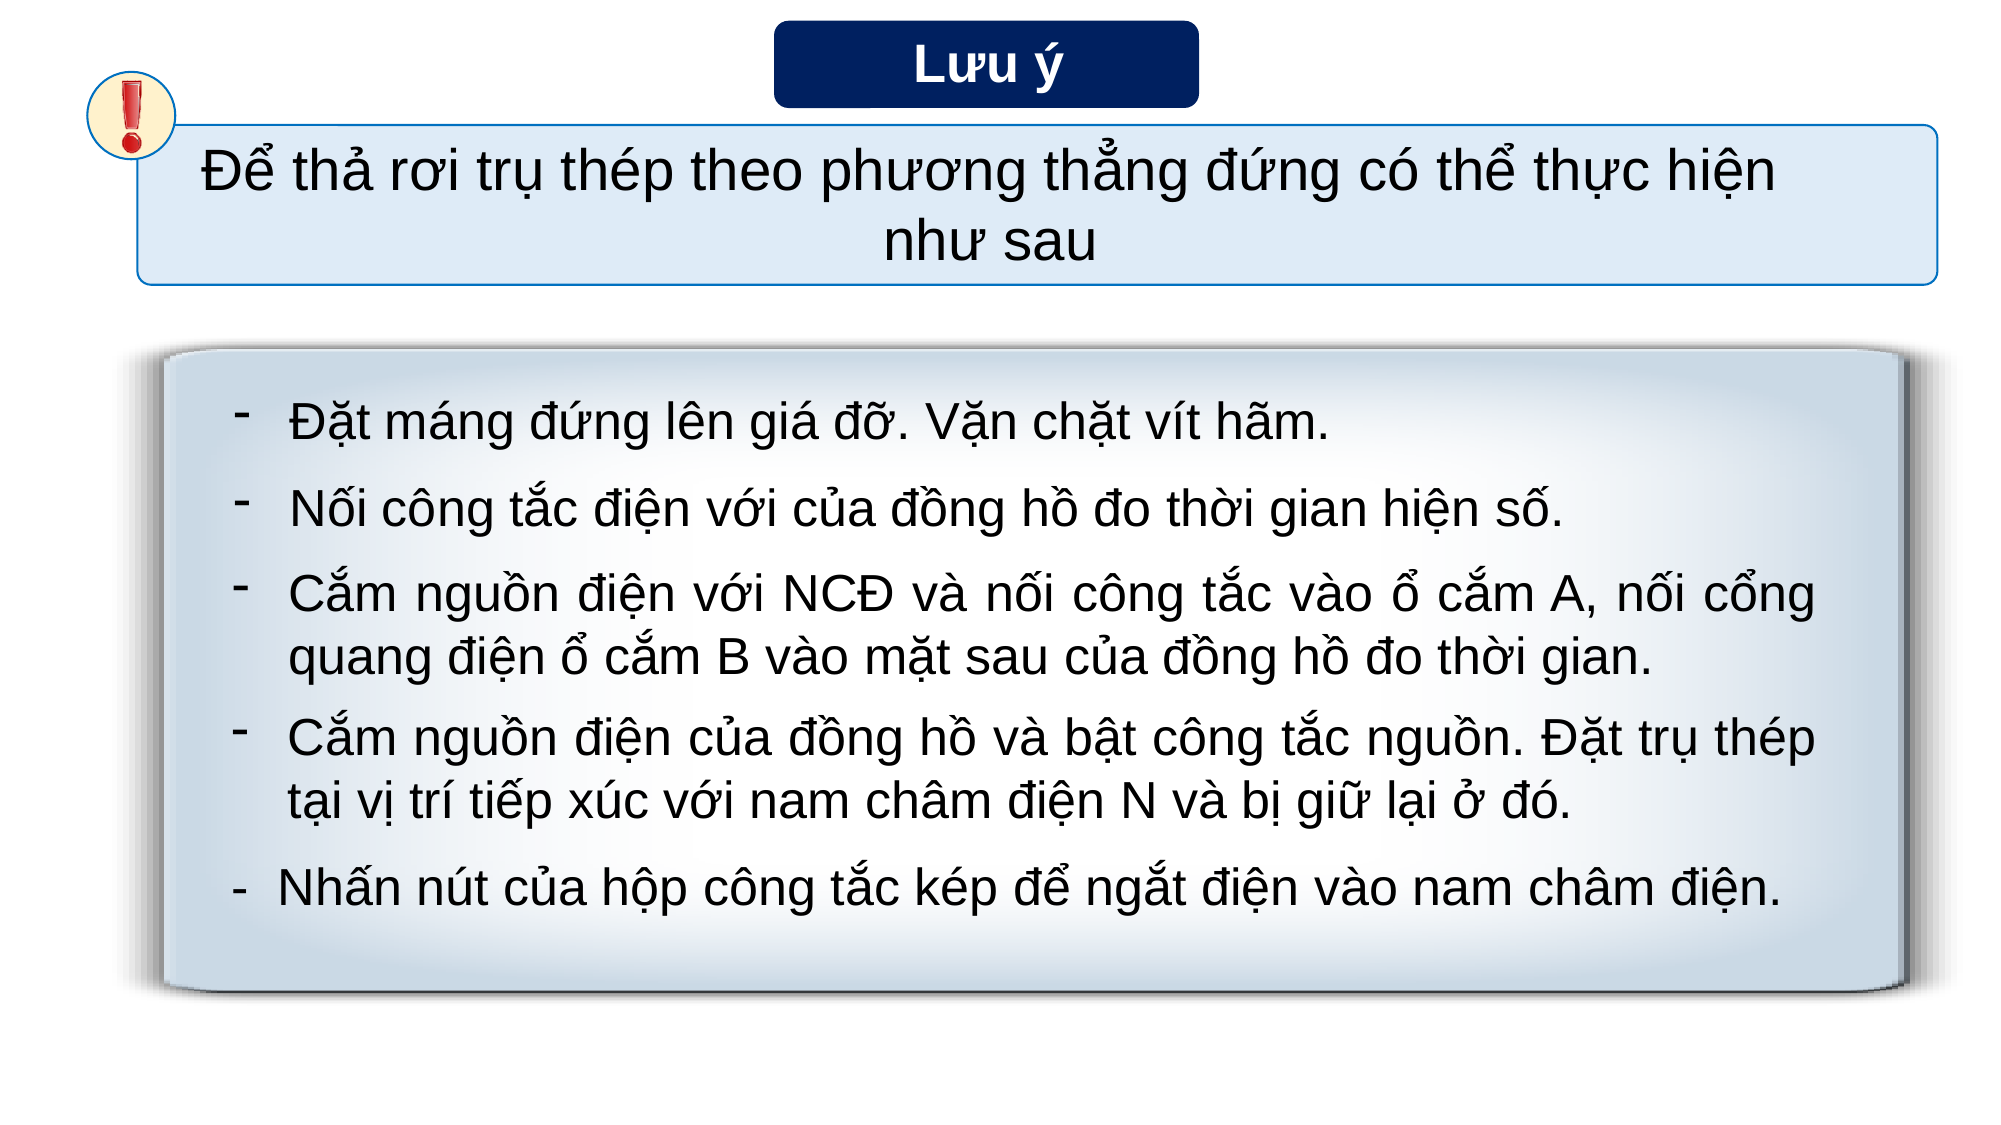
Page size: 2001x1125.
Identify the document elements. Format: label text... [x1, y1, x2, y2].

text_box [86, 70, 177, 161]
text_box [112, 337, 1963, 1006]
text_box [774, 20, 1200, 108]
picture [112, 78, 151, 155]
text_box Để thả rơi trụ thép theo phương thẳng đứng có thể thực hiện như sau [147, 124, 1834, 280]
text_box [136, 123, 1939, 286]
